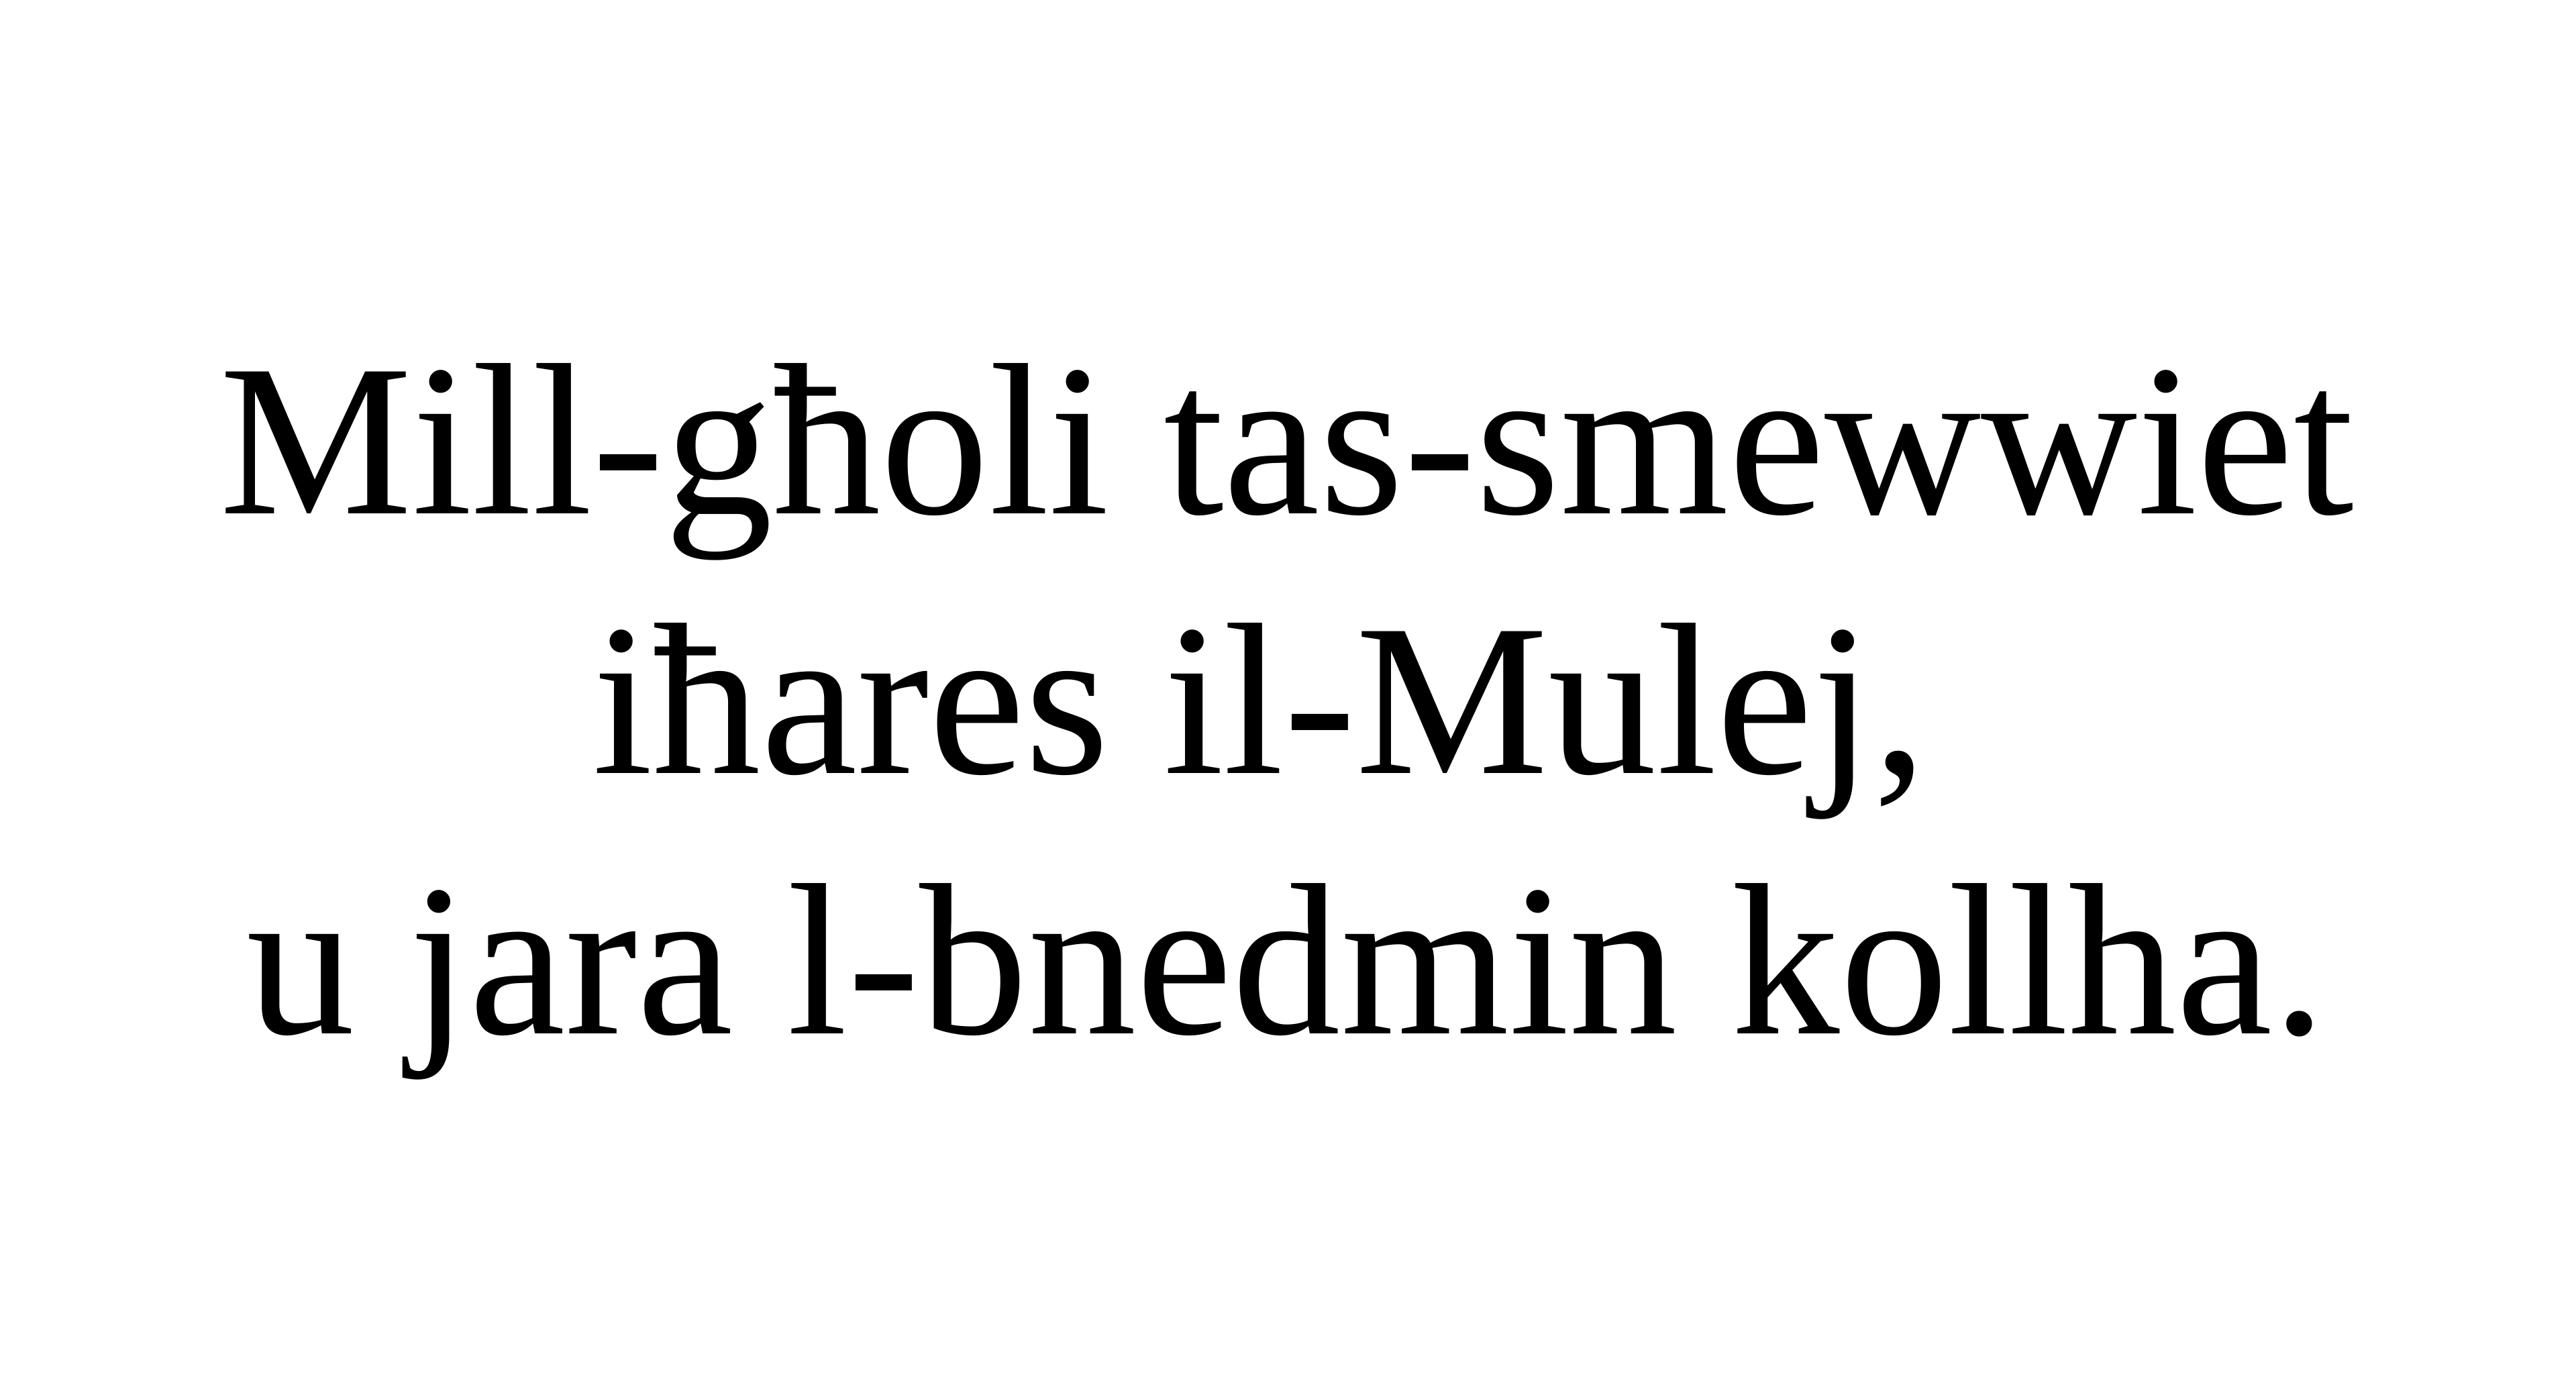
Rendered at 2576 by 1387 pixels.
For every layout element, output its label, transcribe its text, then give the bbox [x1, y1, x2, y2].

list Mill-għoli tas-smewwiet iħares il-Mulej, u jara l-bnedmin kollha. [61, 291, 2515, 1019]
